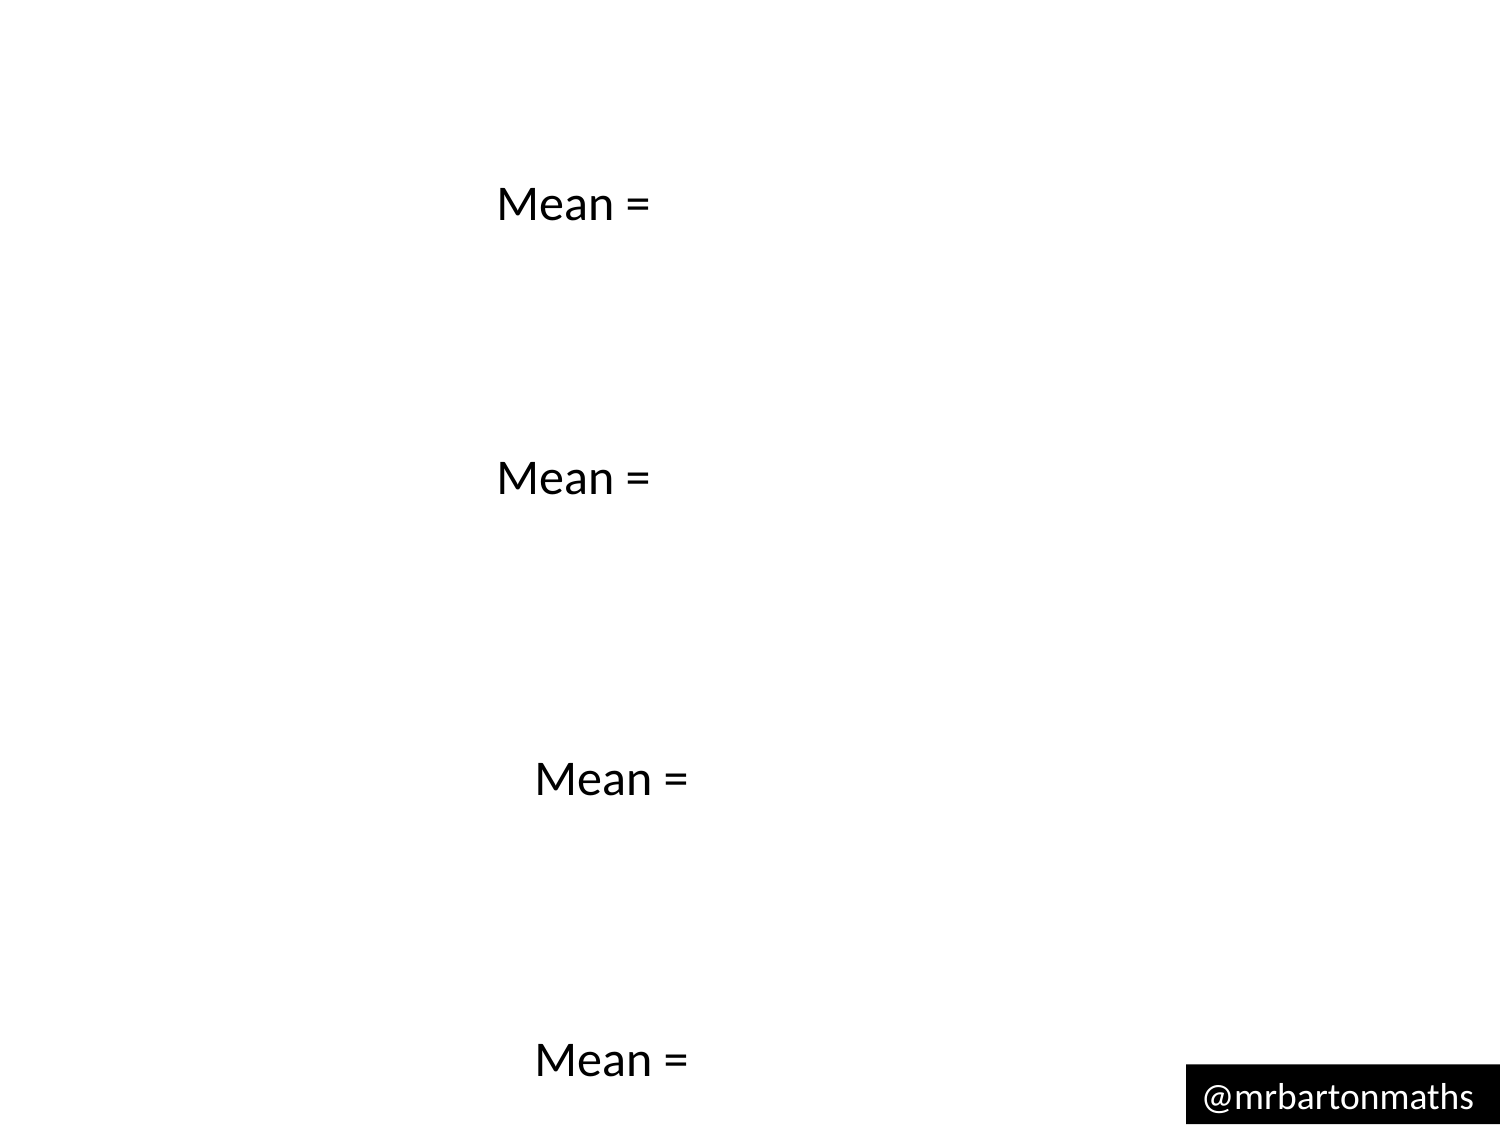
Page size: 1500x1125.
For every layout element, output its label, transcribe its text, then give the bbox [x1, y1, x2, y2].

text_box @mrbartonmaths [1186, 1064, 1500, 1125]
